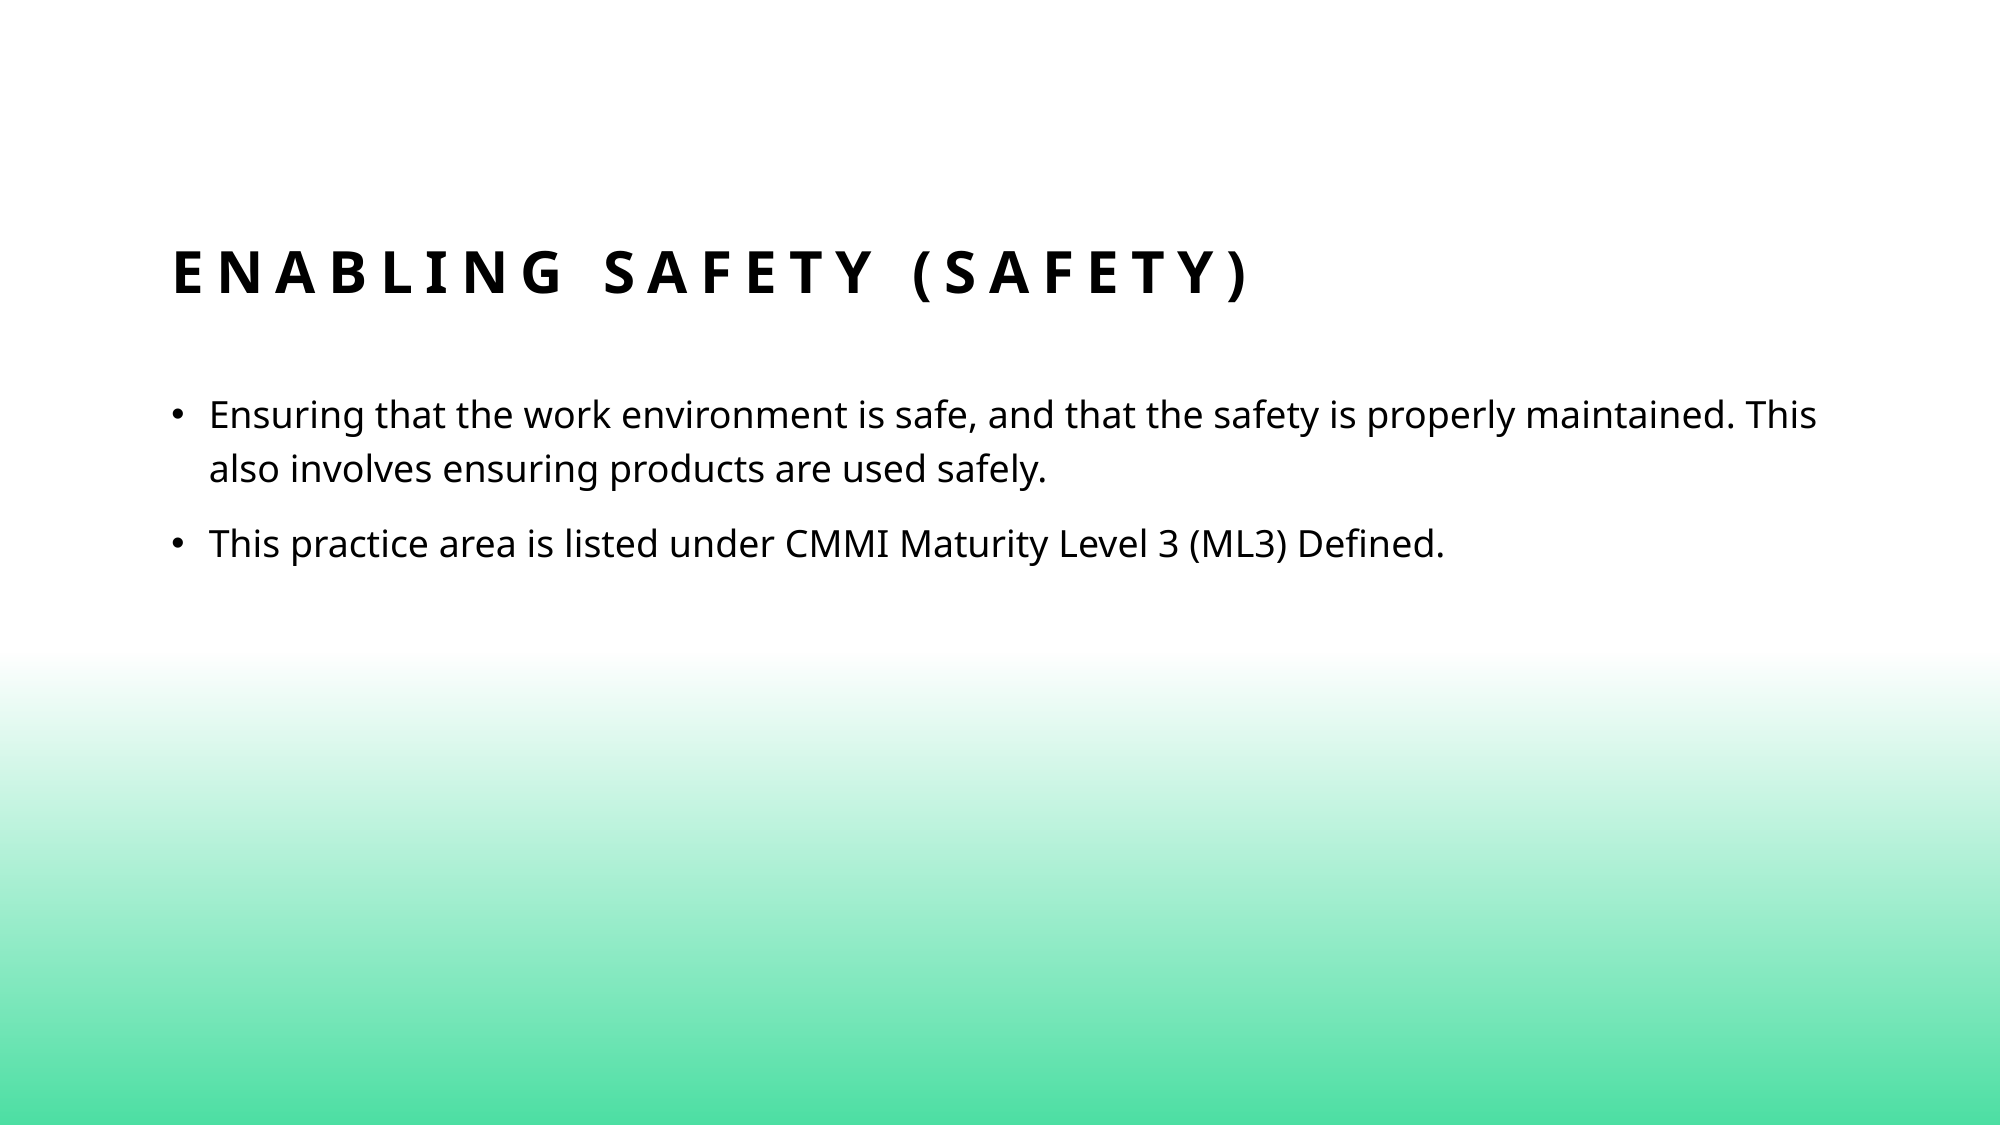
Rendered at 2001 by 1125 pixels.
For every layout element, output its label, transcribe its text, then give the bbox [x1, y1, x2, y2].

list Ensuring that the work environment is safe, and that the safety is properly maintained. This also involves ensuring products are used safely. This practice area is listed under CMMI Maturity Level 3 (ML3) Defined. [156, 375, 1844, 1014]
title Enabling Safety (Safety) [156, 124, 1844, 313]
